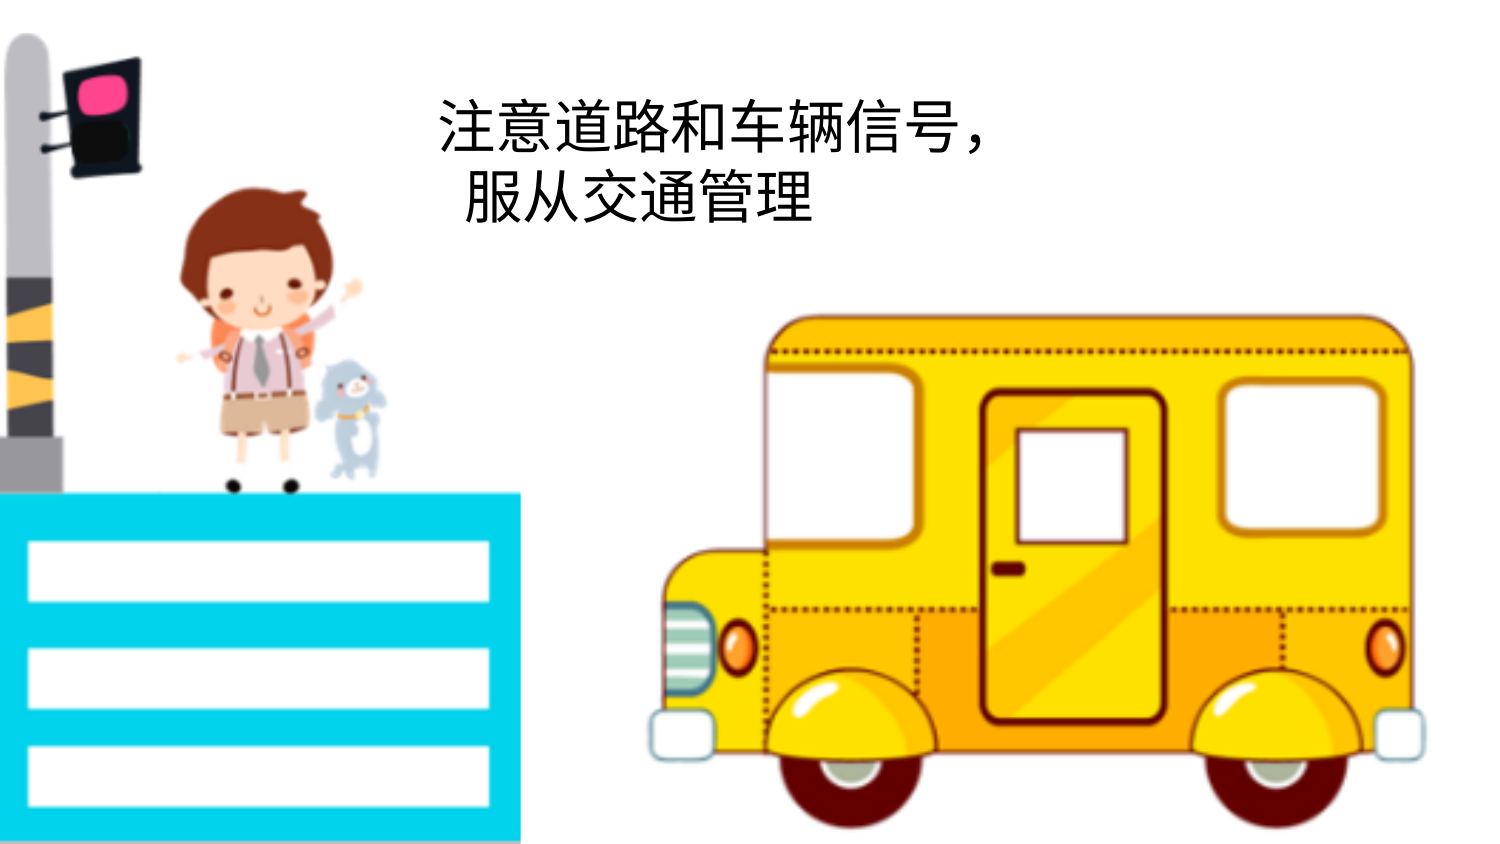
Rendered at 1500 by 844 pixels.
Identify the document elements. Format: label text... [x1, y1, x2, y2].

picture [0, 33, 521, 844]
text_box 注意道路和车辆信号， 服从交通管理 [521, 83, 1073, 238]
picture [605, 235, 1473, 844]
